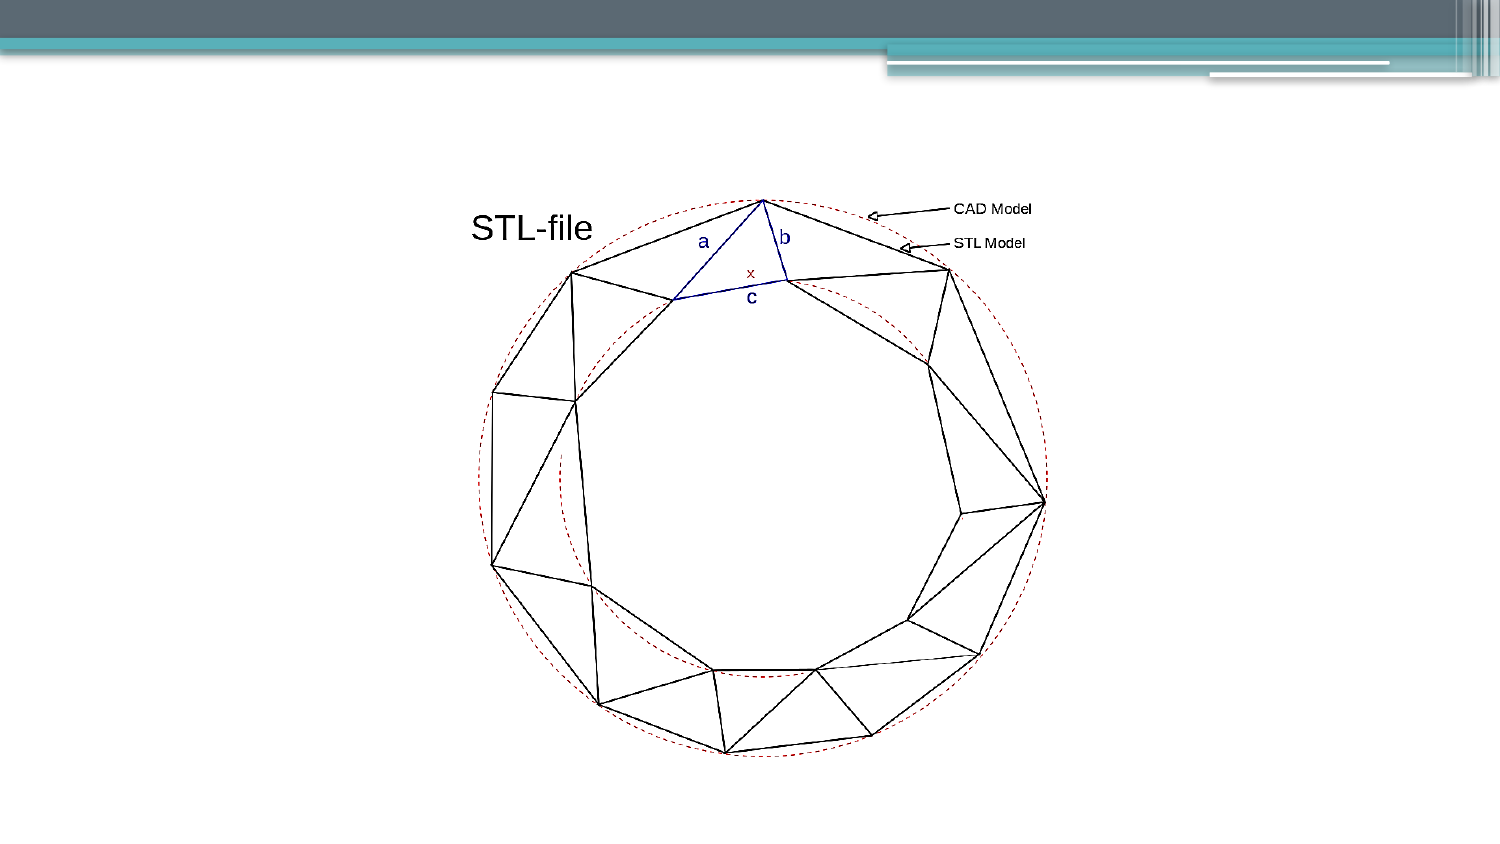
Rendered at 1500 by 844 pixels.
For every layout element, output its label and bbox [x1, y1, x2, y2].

picture [462, 184, 1063, 772]
